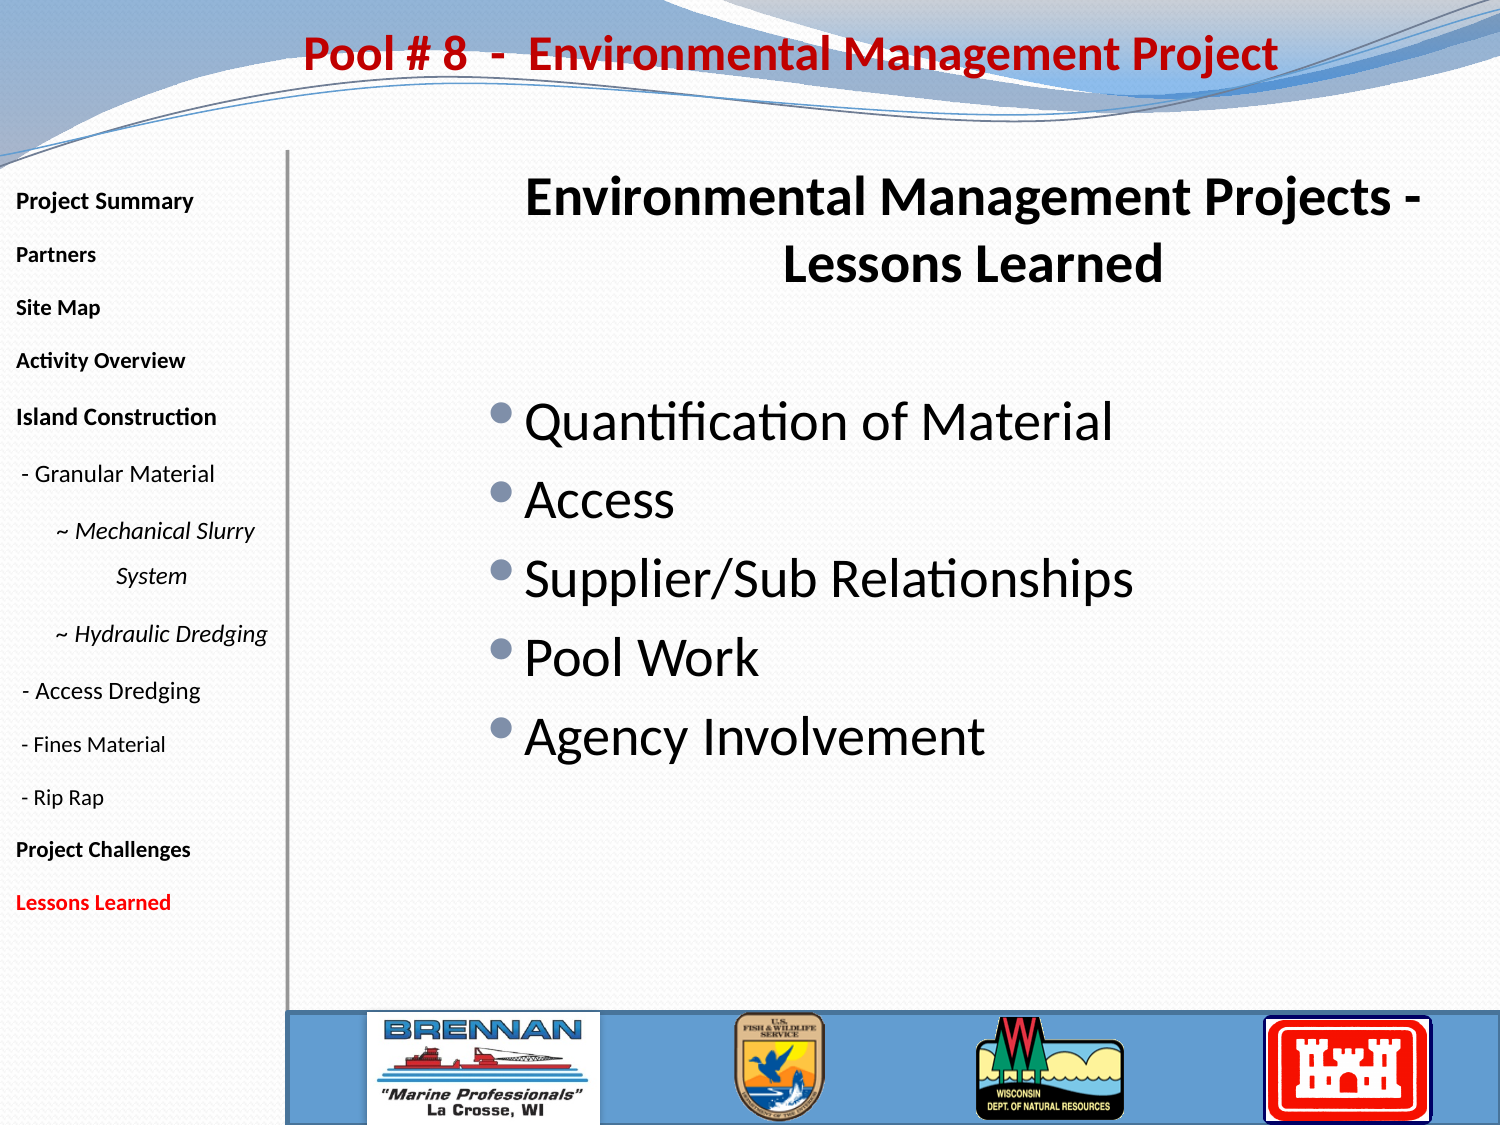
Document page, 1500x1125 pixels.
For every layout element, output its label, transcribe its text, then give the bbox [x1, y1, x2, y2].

picture [366, 1012, 601, 1125]
picture [974, 1016, 1126, 1121]
picture [1262, 1014, 1434, 1125]
text_box [599, 1010, 1500, 1125]
text_box Project Summary Partners Site Map Activity Overview Island Construction - Granular Material ~ Mechanical Slurry System ~ Hydraulic Dredging - Access Dredging - Fines Material - Rip Rap Project Challenges Lessons Learned [1, 162, 289, 1125]
title Pool # 8 - Environmental Management Project [21, 0, 1447, 81]
list Environmental Management Projects - Lessons Learned Quantification of Material Access Supplier/Sub Relationships Pool Work Agency Involvement [312, 151, 1475, 1000]
picture [734, 1012, 826, 1122]
text_box [289, 1010, 366, 1125]
